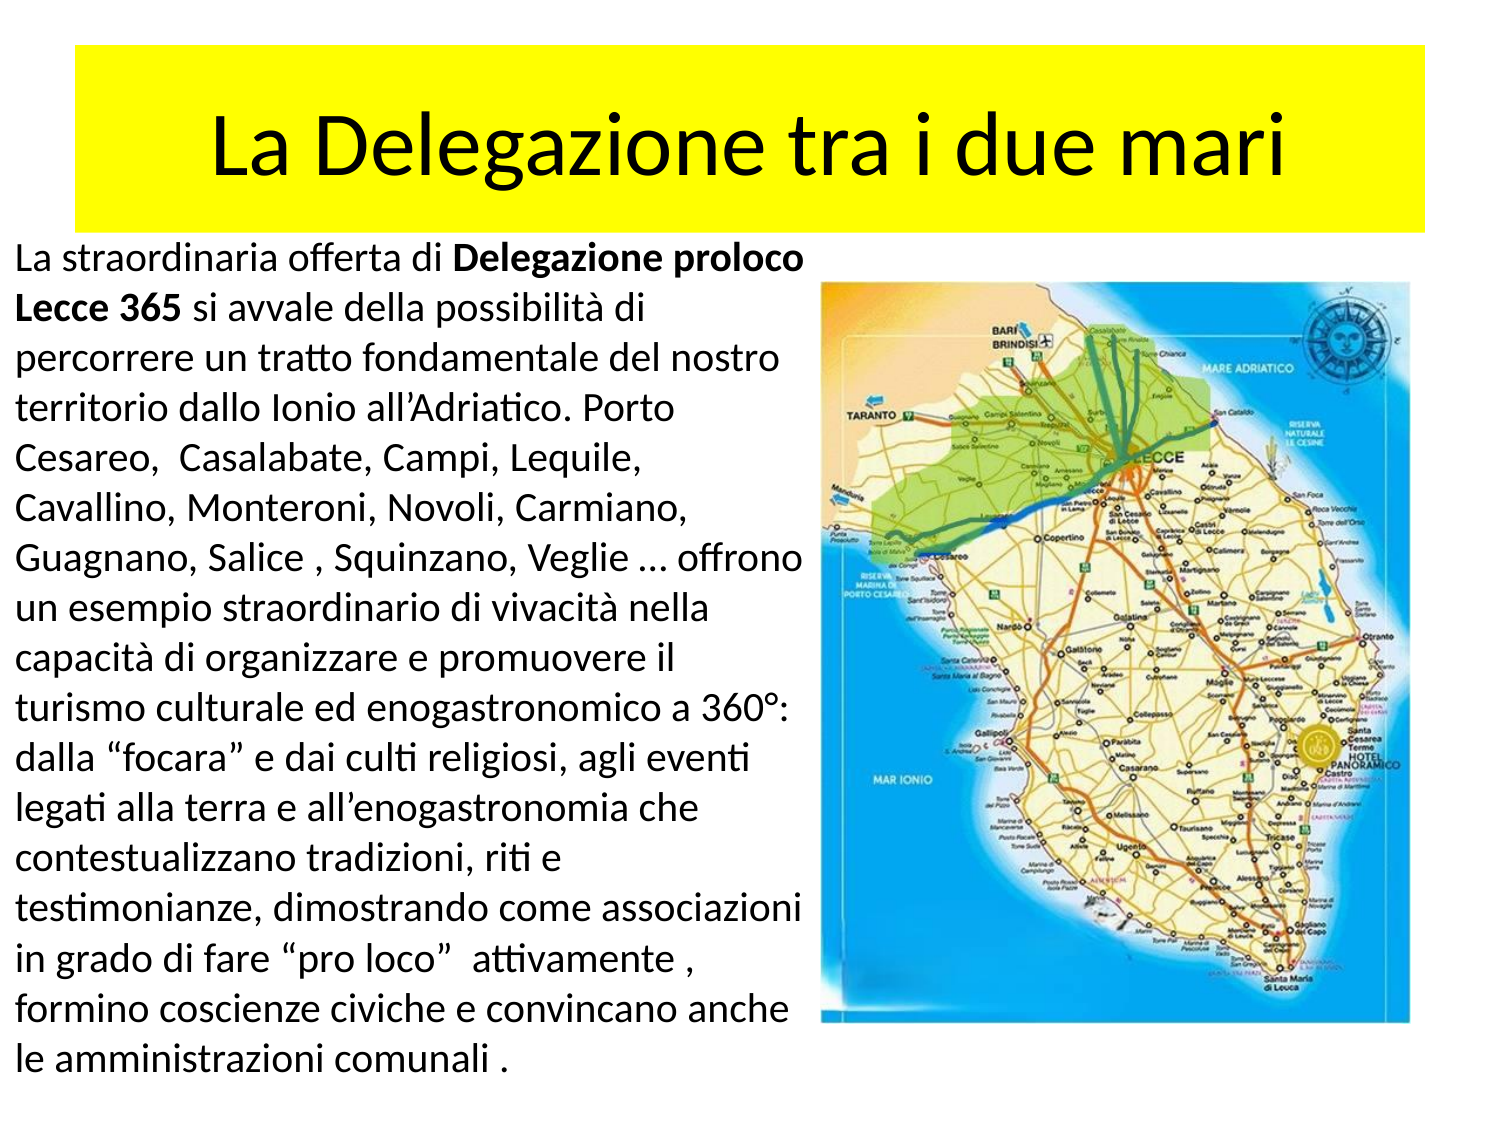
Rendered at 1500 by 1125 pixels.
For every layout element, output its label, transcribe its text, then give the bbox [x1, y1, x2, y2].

text_box La straordinaria offerta di Delegazione proloco Lecce 365 si avvale della possibilità di percorrere un tratto fondamentale del nostro territorio dallo Ionio all’Adriatico. Porto Cesareo, Casalabate, Campi, Lequile, Cavallino, Monteroni, Novoli, Carmiano, Guagnano, Salice , Squinzano, Veglie … offrono un esempio straordinario di vivacità nella capacità di organizzare e promuovere il turismo culturale ed enogastronomico a 360°: dalla “focara” e dai culti religiosi, agli eventi legati alla terra e all’enogastronomia che contestualizzano tradizioni, riti e testimonianze, dimostrando come associazioni in grado di fare “pro loco” attivamente , formino coscienze civiche e convincano anche le amministrazioni comunali . [0, 222, 821, 1088]
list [820, 280, 1411, 1024]
title La Delegazione tra i due mari [75, 45, 1425, 233]
